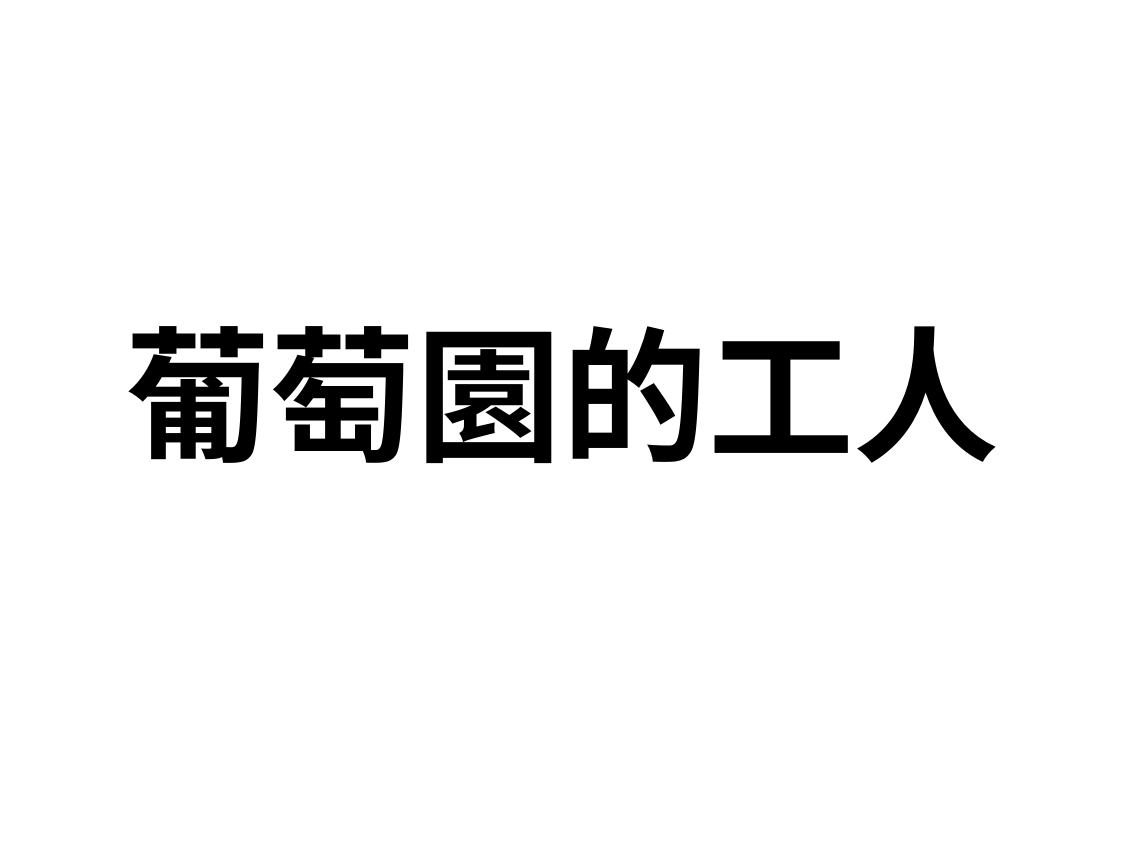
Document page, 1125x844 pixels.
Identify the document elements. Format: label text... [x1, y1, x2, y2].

text_box 葡萄園的工人 [37, 121, 1088, 537]
